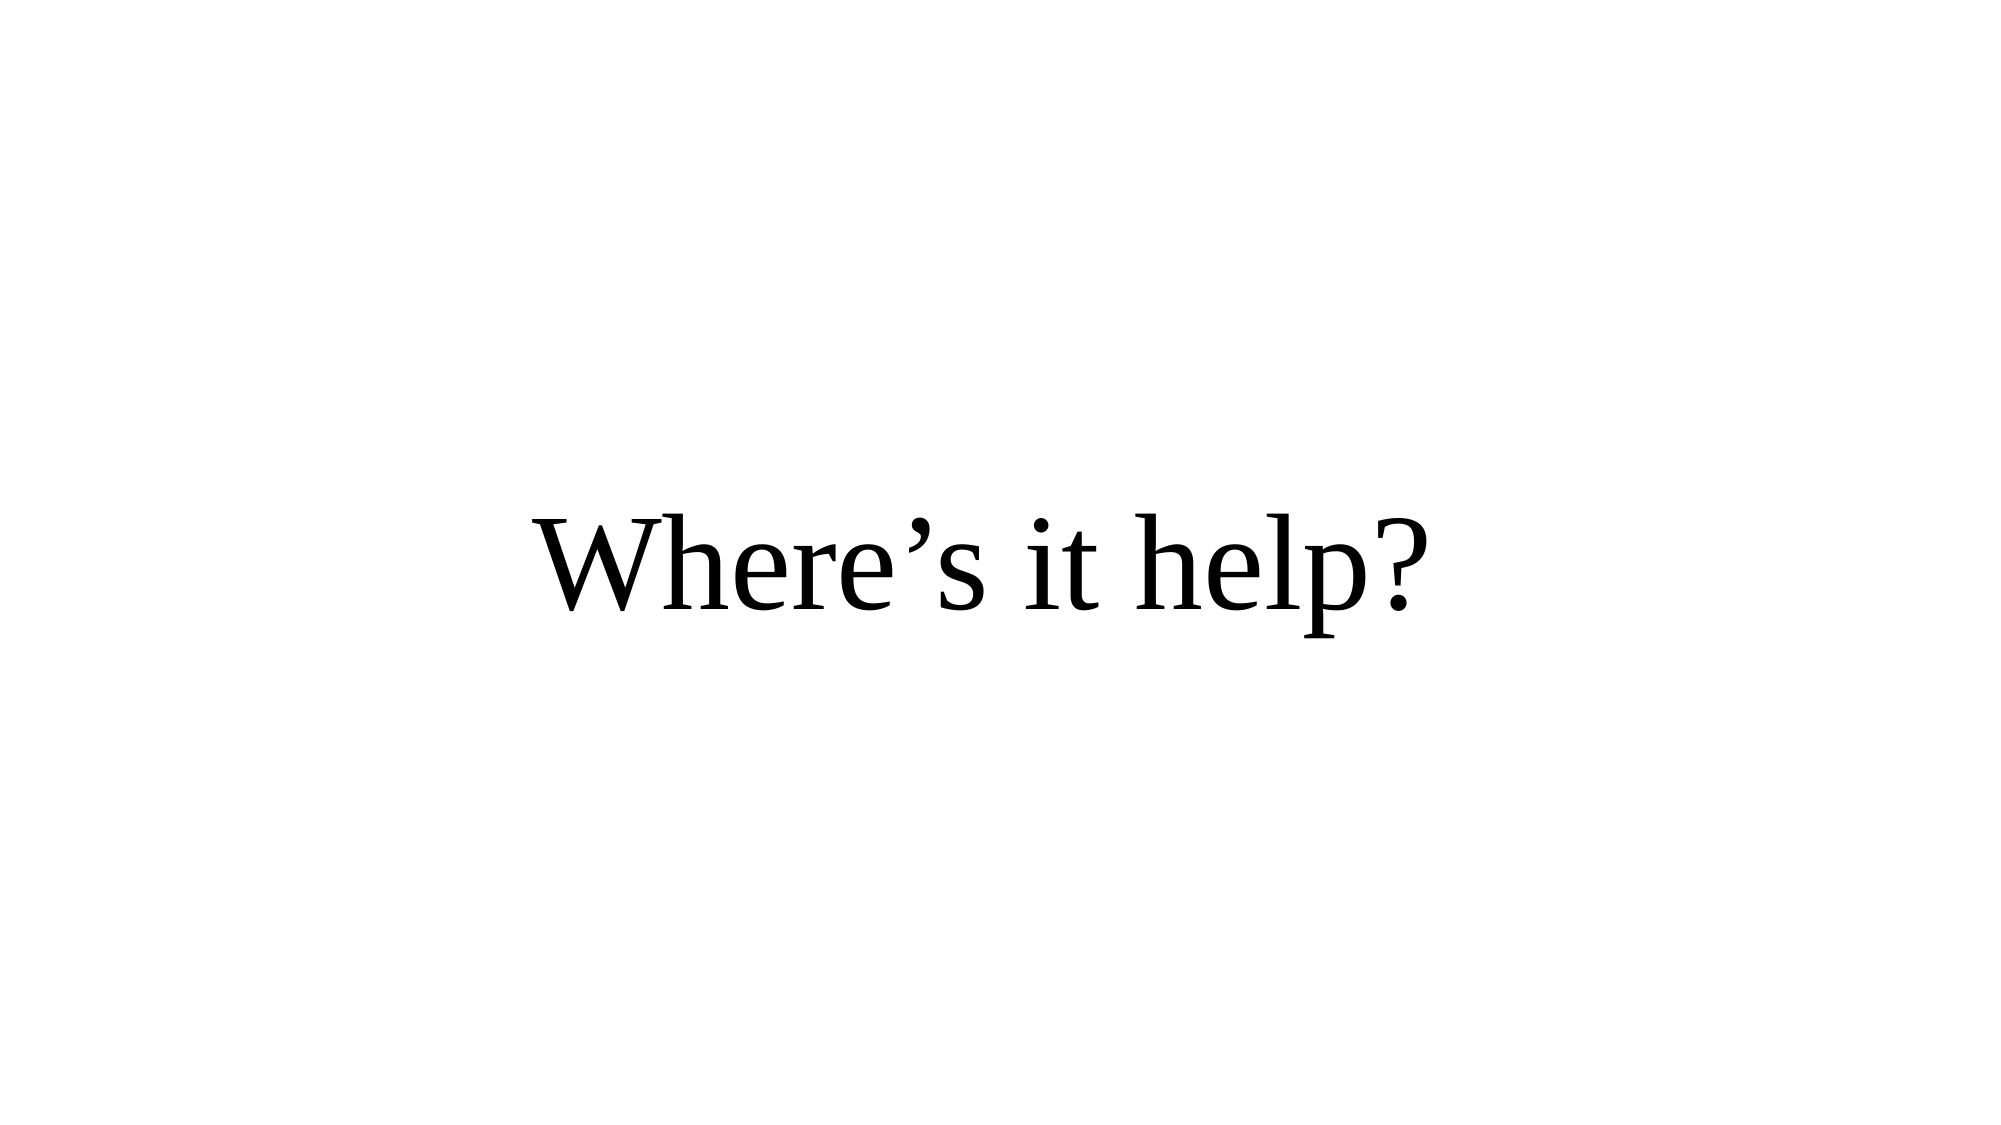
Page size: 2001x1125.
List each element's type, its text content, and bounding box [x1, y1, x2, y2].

title Where’s it help? [249, 478, 1750, 647]
